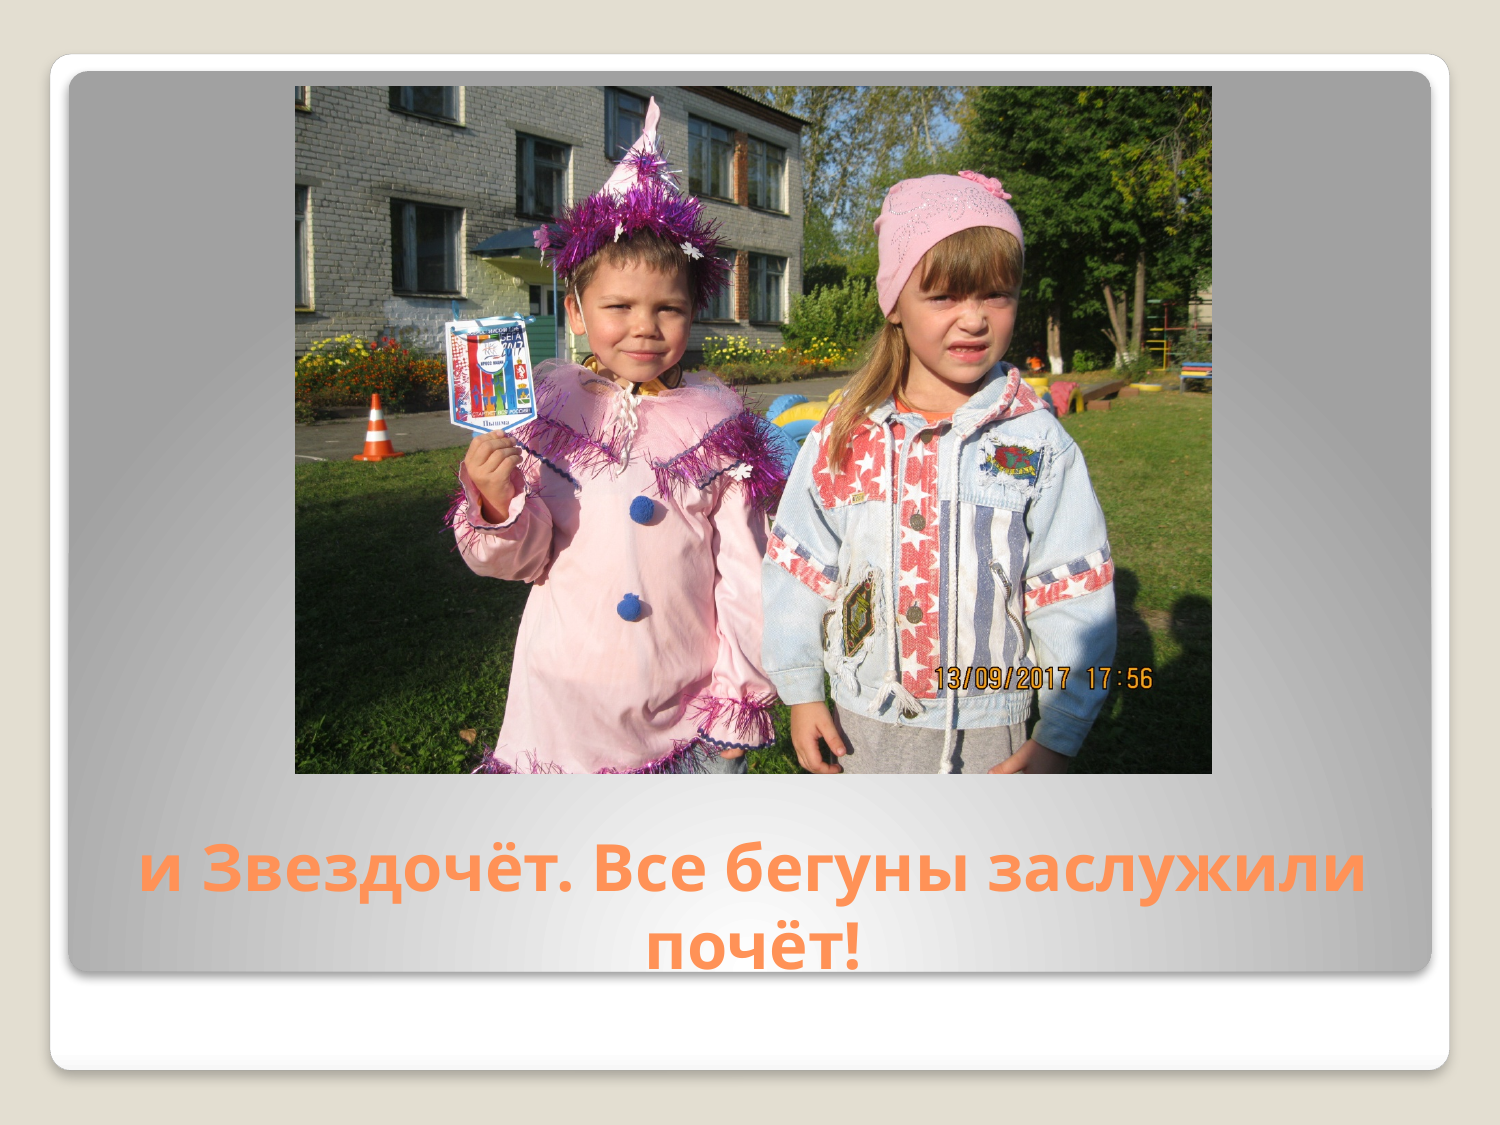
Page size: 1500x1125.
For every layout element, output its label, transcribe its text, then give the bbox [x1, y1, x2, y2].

title и Звездочёт. Все бегуны заслужили почёт! [82, 817, 1425, 990]
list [295, 86, 1212, 775]
